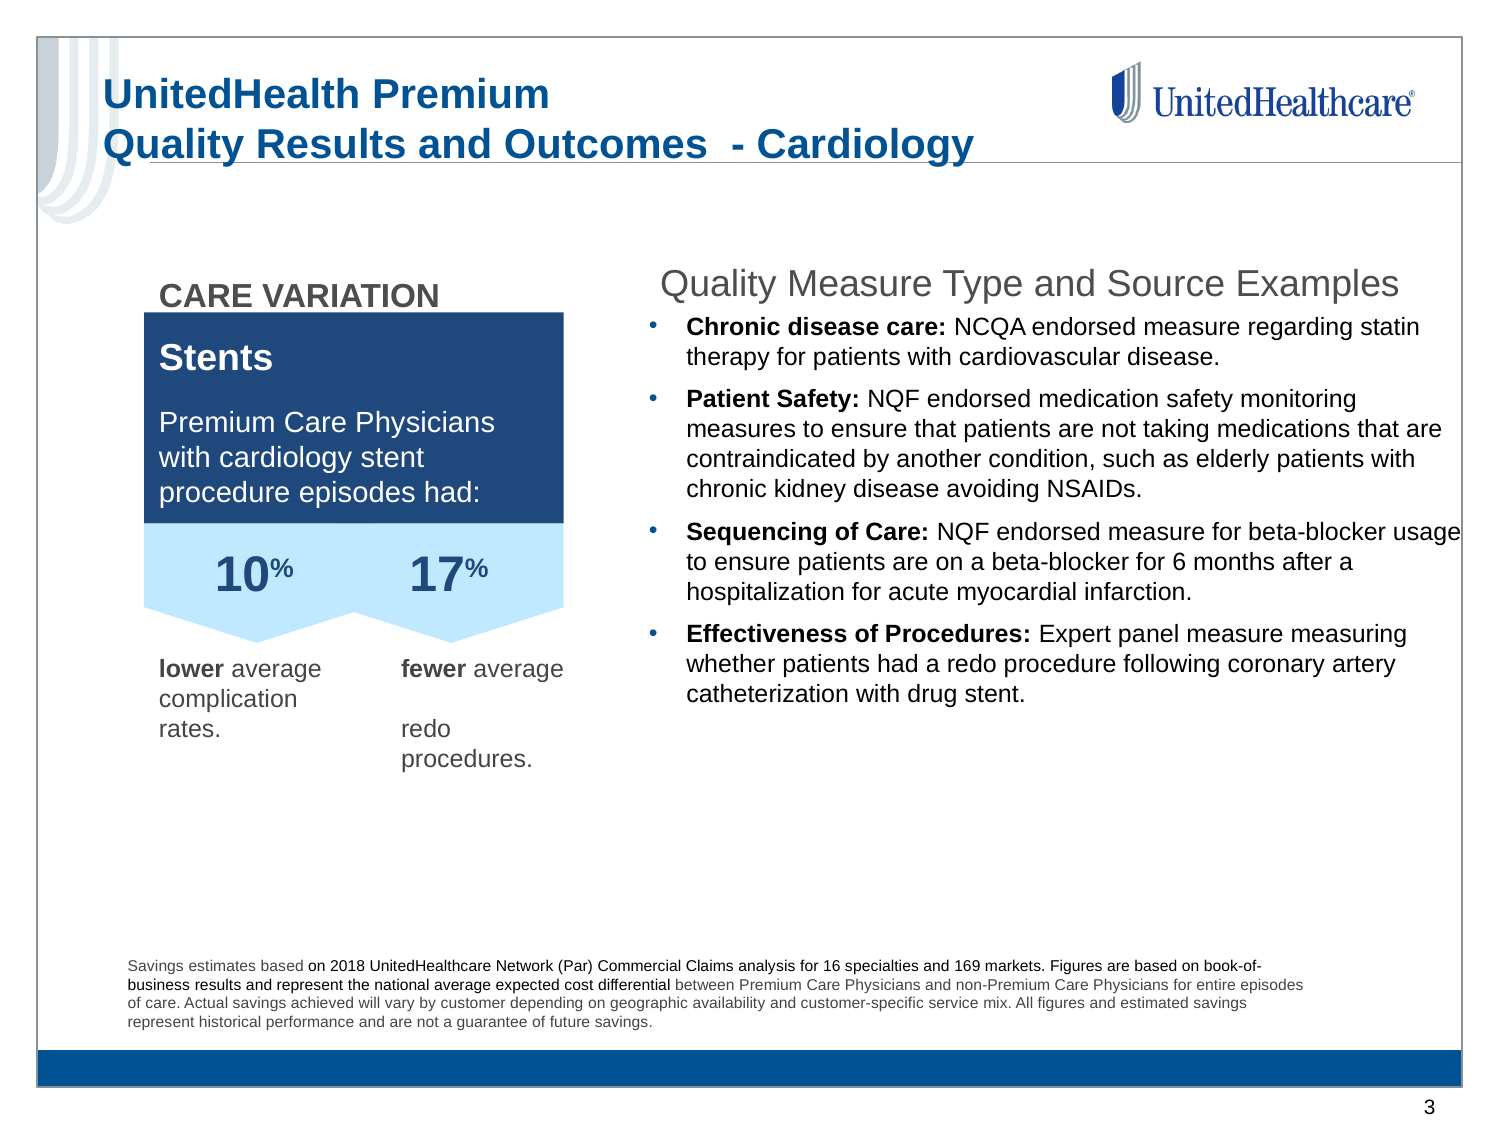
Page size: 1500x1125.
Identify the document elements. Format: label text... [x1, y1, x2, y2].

title UnitedHealth Premium Quality Results and Outcomes - Cardiology [102, 37, 1120, 168]
text_box Quality Measure Type and Source Examples [645, 251, 1468, 312]
picture [1120, 61, 1415, 123]
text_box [143, 266, 585, 752]
list Chronic disease care: NCQA endorsed measure regarding statin therapy for patients with cardiovascular disease. Patient Safety: NQF endorsed medication safety monitoring measures to ensure that patients are not taking medications that are contraindicated by another condition, such as elderly patients with chronic kidney disease avoiding NSAIDs. Sequencing of Care: NQF endorsed measure for beta-blocker usage to ensure patients are on a beta-blocker for 6 months after a hospitalization for acute myocardial infarction. Effectiveness of Procedures: Expert panel measure measuring whether patients had a redo procedure following coronary artery catheterization with drug stent. [648, 312, 1467, 758]
slide_number 3 [1408, 1087, 1467, 1125]
picture [38, 38, 121, 225]
text_box Savings estimates based on 2018 UnitedHealthcare Network (Par) Commercial Claims analysis for 16 specialties and 169 markets. Figures are based on book-of-business results and represent the national average expected cost differential between Premium Care Physicians and non-Premium Care Physicians for entire episodes of care. Actual savings achieved will vary by customer depending on geographic availability and customer-specific service mix. All figures and estimated savings represent historical performance and are not a guarantee of future savings. [127, 955, 1316, 1031]
